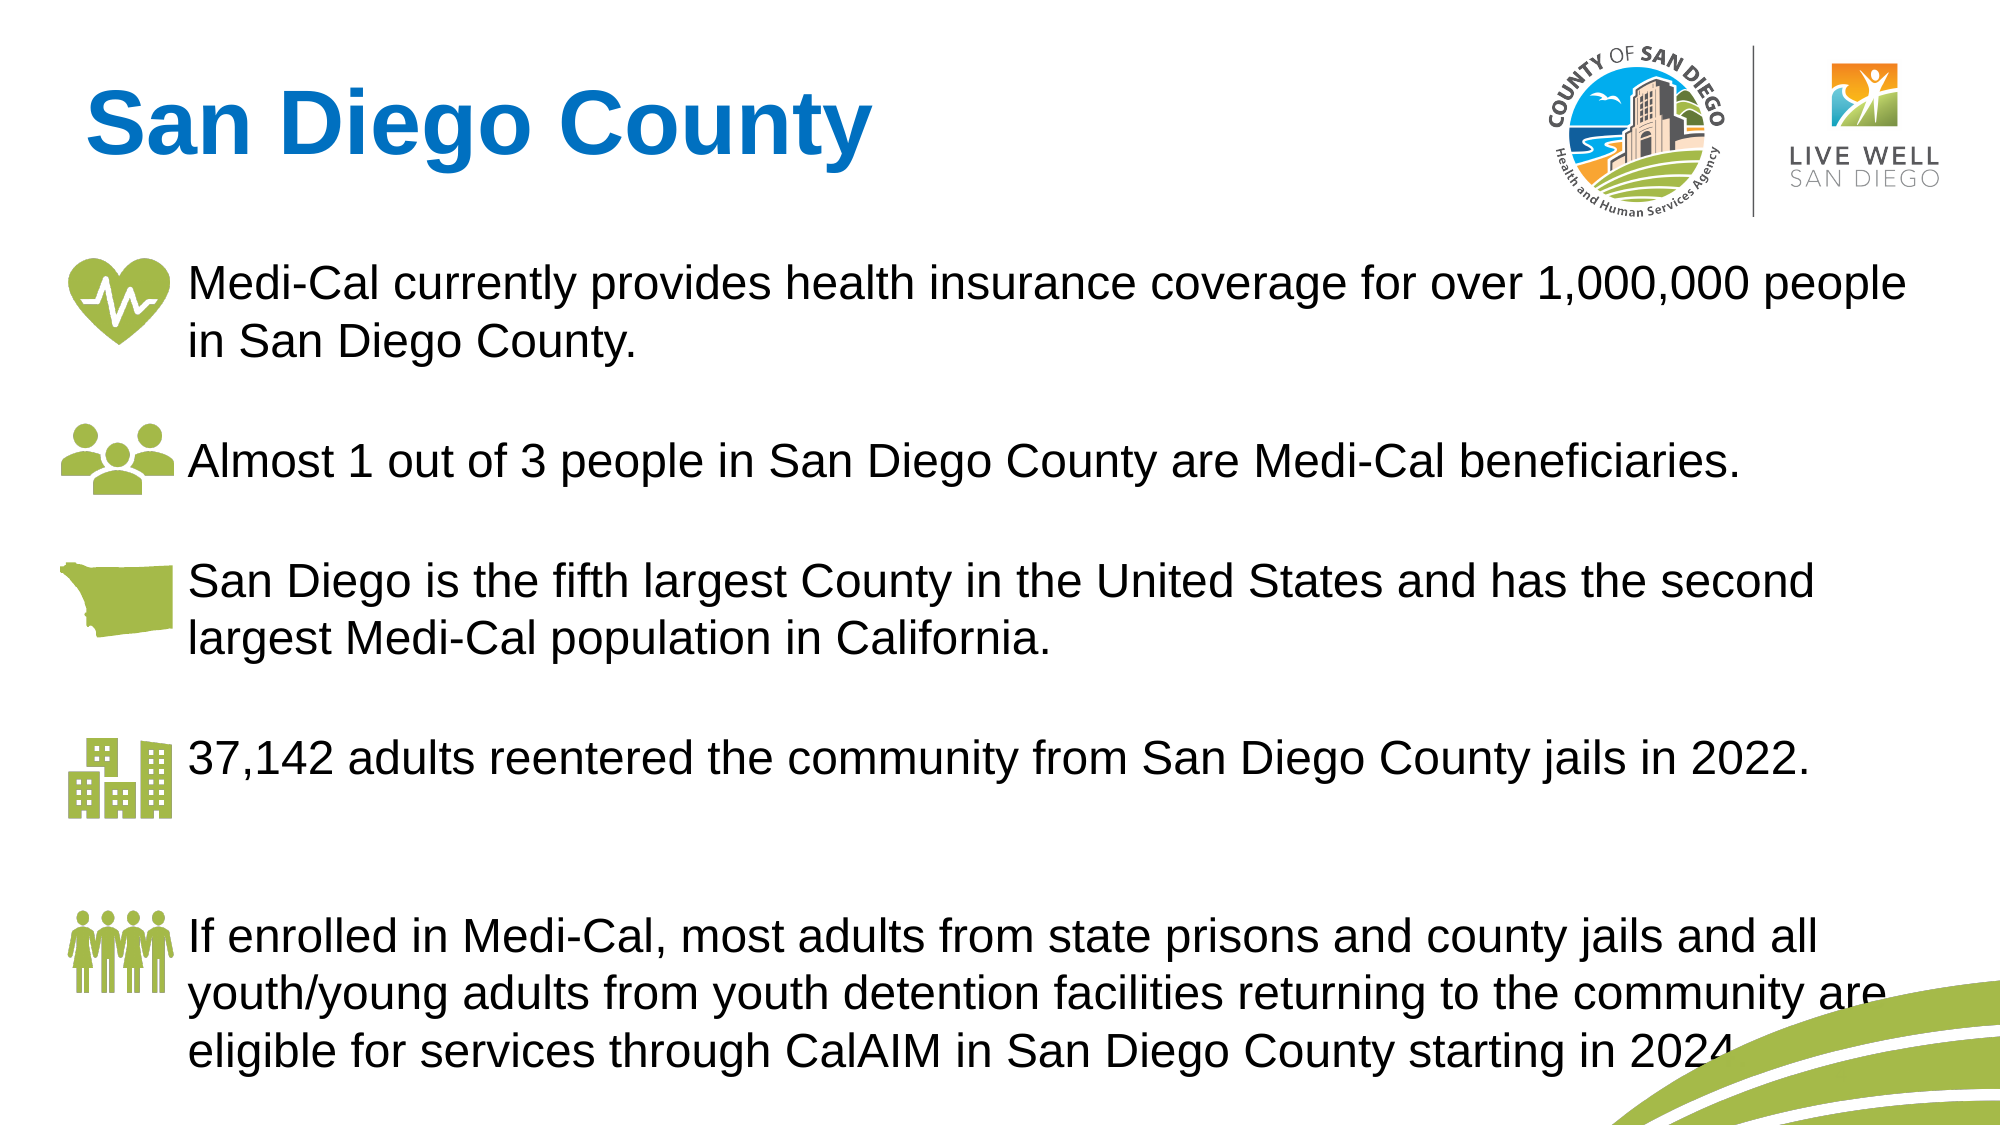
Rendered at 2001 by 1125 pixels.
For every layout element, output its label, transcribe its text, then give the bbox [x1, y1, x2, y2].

text_box Medi-Cal currently provides health insurance coverage for over 1,000,000 people in San Diego County. Almost 1 out of 3 people in San Diego County are Medi-Cal beneficiaries. San Diego is the fifth largest County in the United States and has the second largest Medi-Cal population in California. 37,142 adults reentered the community from San Diego County jails in 2022. If enrolled in Medi-Cal, most adults from state prisons and county jails and all youth/young adults from youth detention facilities returning to the community are eligible for services through CalAIM in San Diego County starting in 2024. [172, 244, 1948, 1125]
title San Diego County [70, 16, 1796, 234]
picture [60, 881, 181, 1022]
slide_number 4 [1412, 1042, 1578, 1103]
picture [58, 716, 182, 840]
picture [1578, 976, 2000, 1125]
picture [53, 394, 182, 524]
text_box [60, 562, 173, 638]
picture [47, 237, 191, 366]
picture [1534, 23, 1939, 262]
